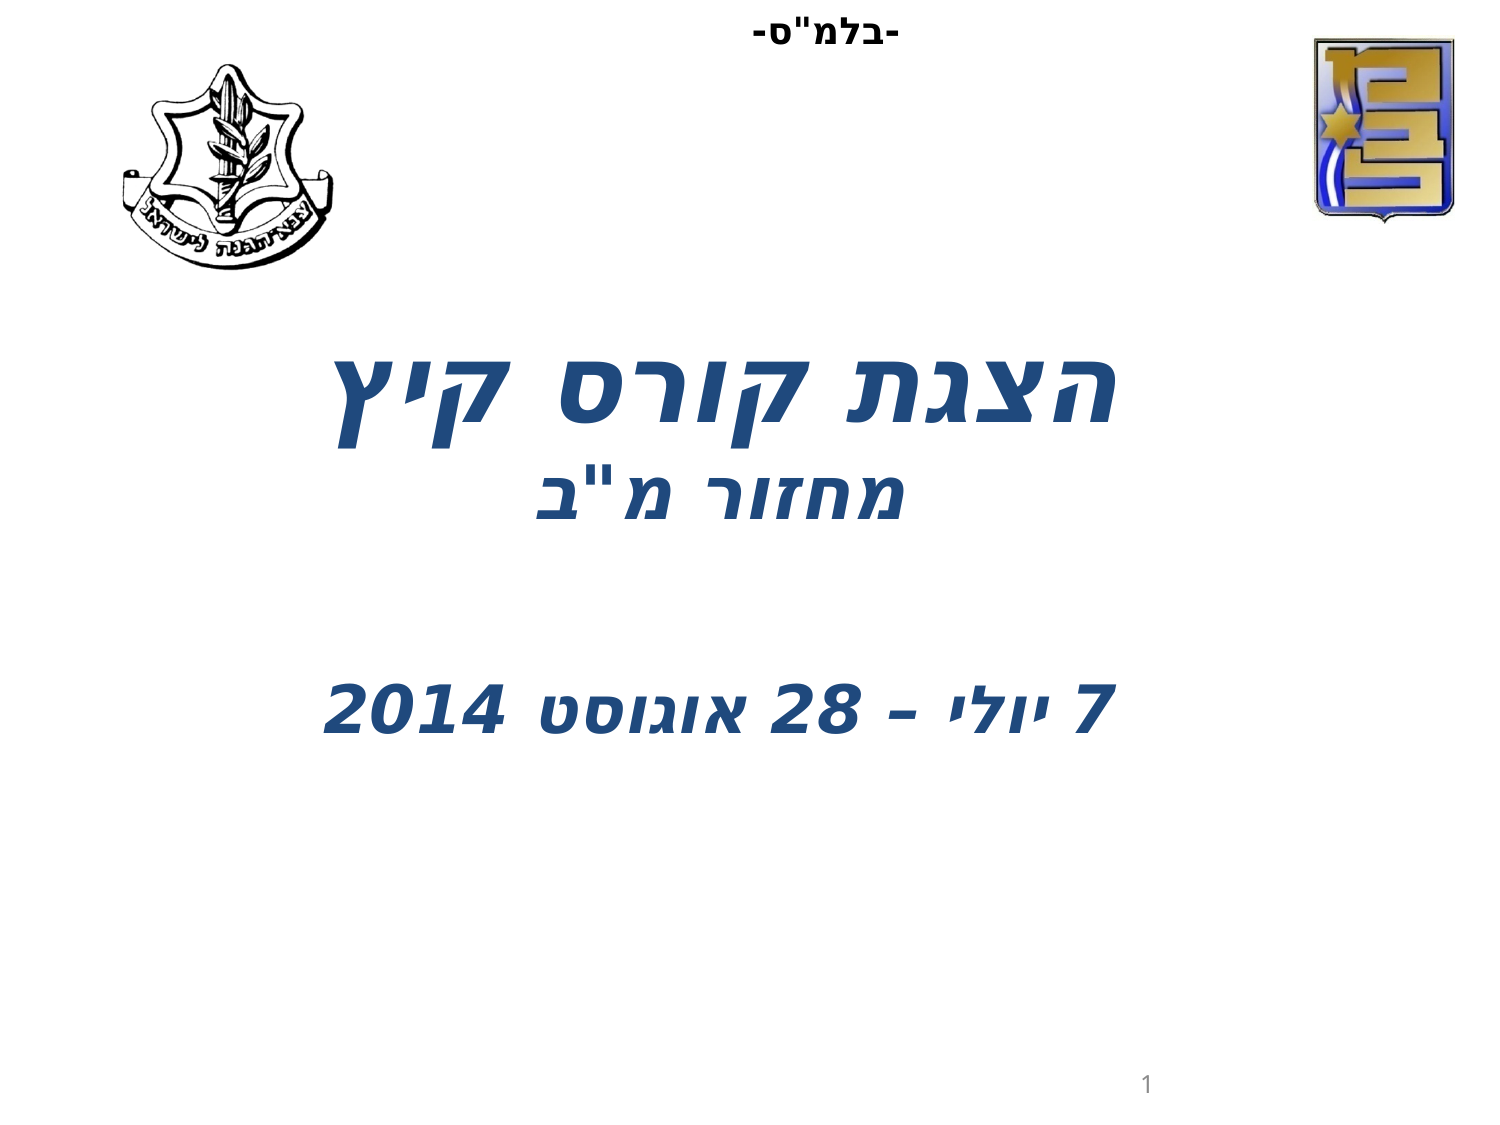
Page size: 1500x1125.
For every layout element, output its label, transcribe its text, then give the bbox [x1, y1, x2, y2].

text_box -בלמ"ס- [714, 0, 938, 60]
slide_number 1 [1125, 1048, 1388, 1124]
picture [1312, 35, 1455, 224]
picture [116, 58, 337, 274]
text_box הצגת קורס קיץ מחזור מ"ב 7 יולי – 28 אוגוסט 2014 [82, 304, 1358, 1075]
